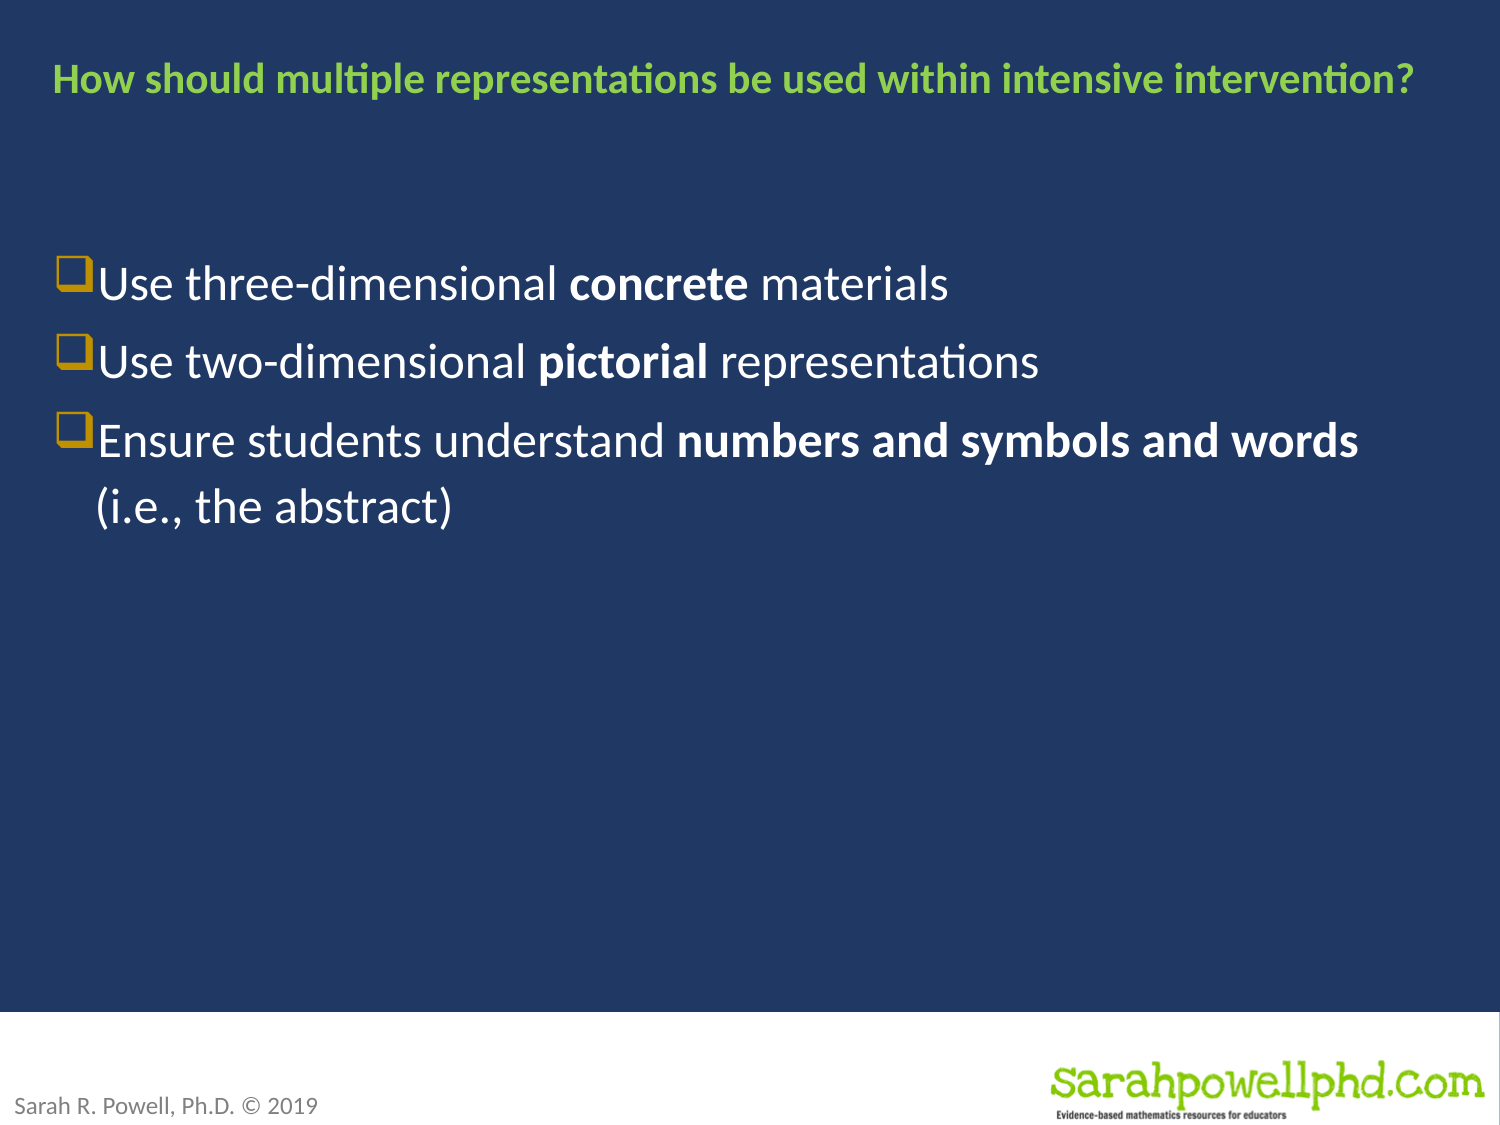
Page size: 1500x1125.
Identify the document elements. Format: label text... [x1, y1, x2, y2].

title How should multiple representations be used within intensive intervention? [37, 37, 1463, 158]
list Use three-dimensional concrete materials Use two-dimensional pictorial representations Ensure students understand numbers and symbols and words (i.e., the abstract) [37, 236, 1463, 999]
picture [1032, 1051, 1499, 1125]
